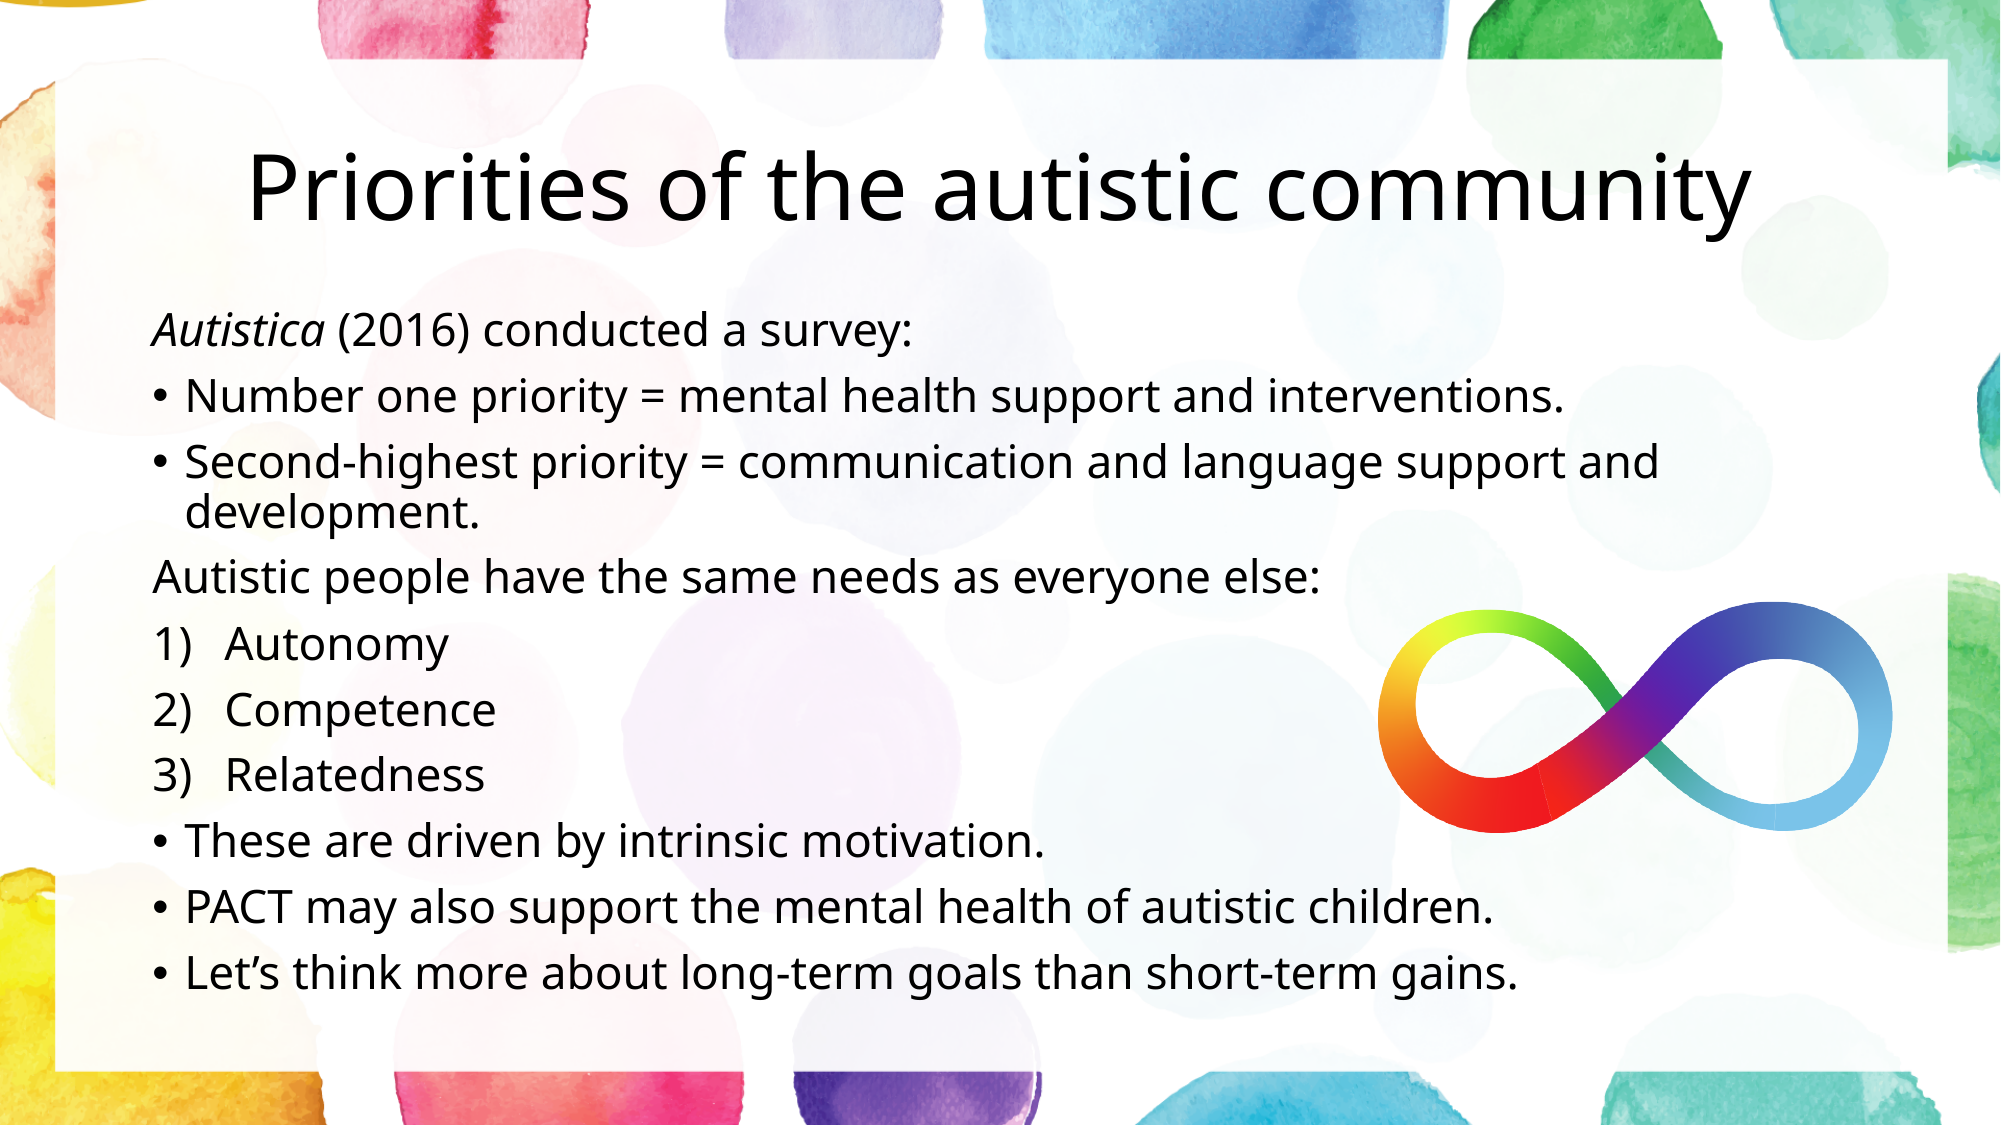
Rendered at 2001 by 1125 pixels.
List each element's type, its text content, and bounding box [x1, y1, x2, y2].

title Priorities of the autistic community [137, 82, 1863, 299]
list Autistica (2016) conducted a survey: Number one priority = mental health support and interventions. Second-highest priority = communication and language support and development. Autistic people have the same needs as everyone else: Autonomy Competence Relatedness These are driven by intrinsic motivation. PACT may also support the mental health of autistic children. Let’s think more about long-term goals than short-term gains. [137, 299, 1863, 1014]
picture [0, 0, 2001, 1125]
